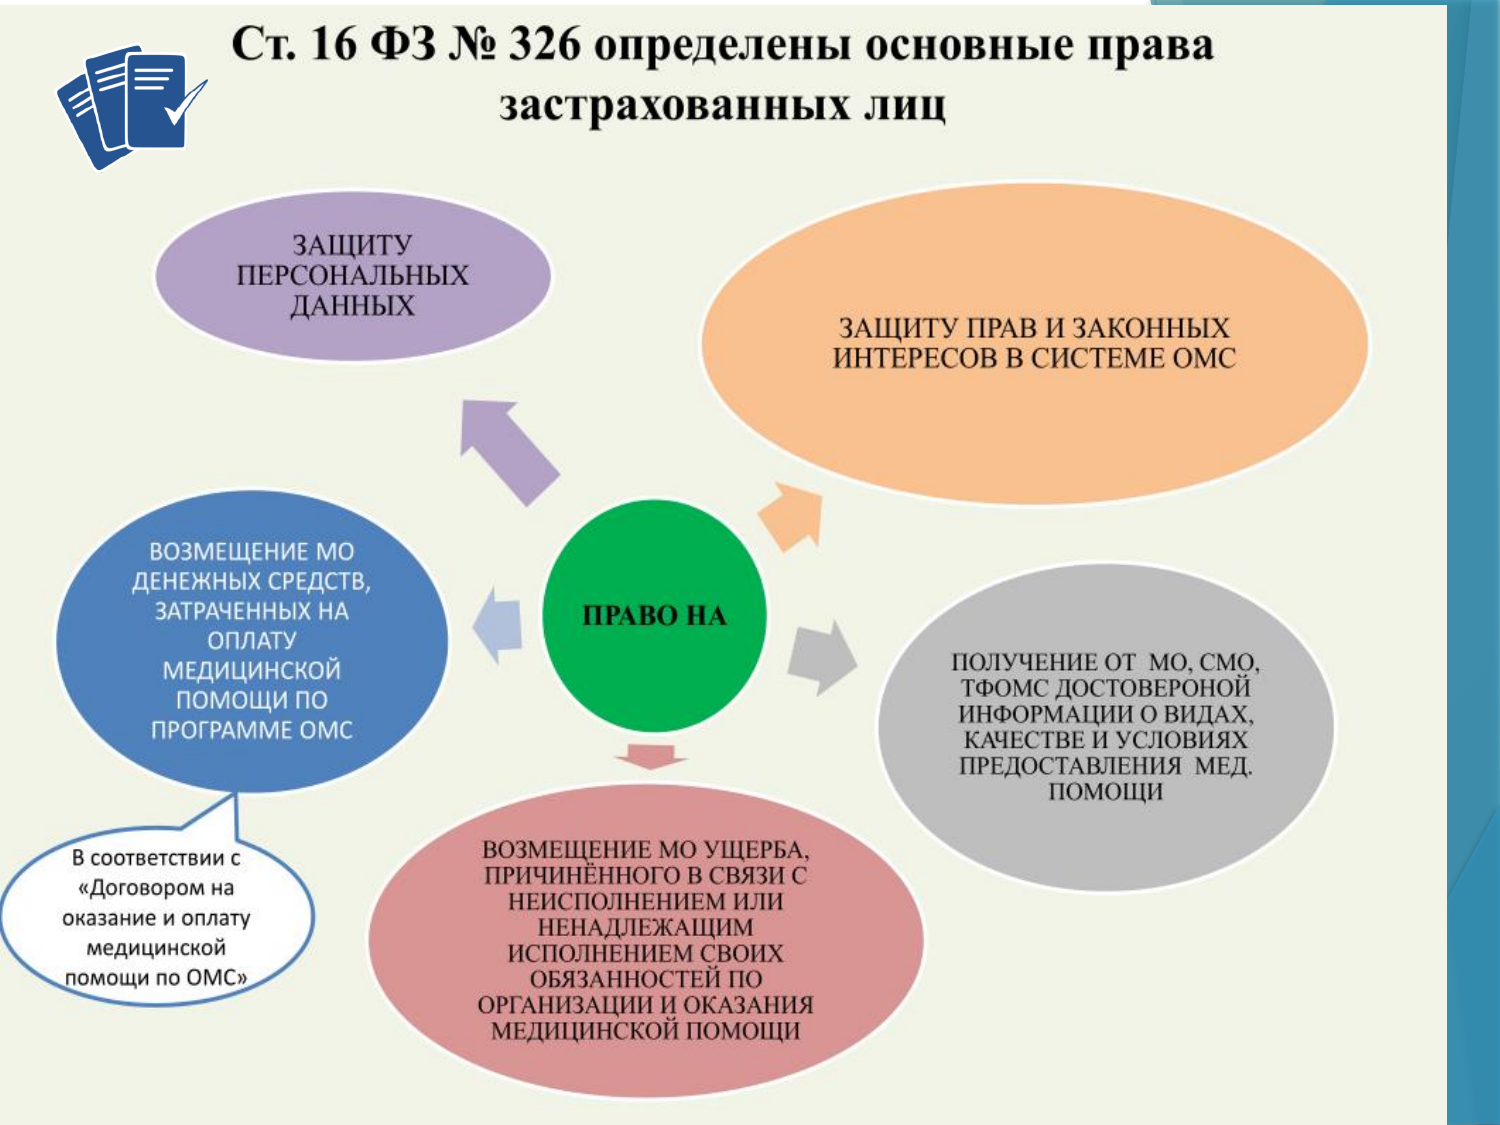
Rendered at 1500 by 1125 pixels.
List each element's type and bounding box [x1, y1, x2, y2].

picture [52, 42, 209, 174]
list [0, 4, 1448, 1125]
